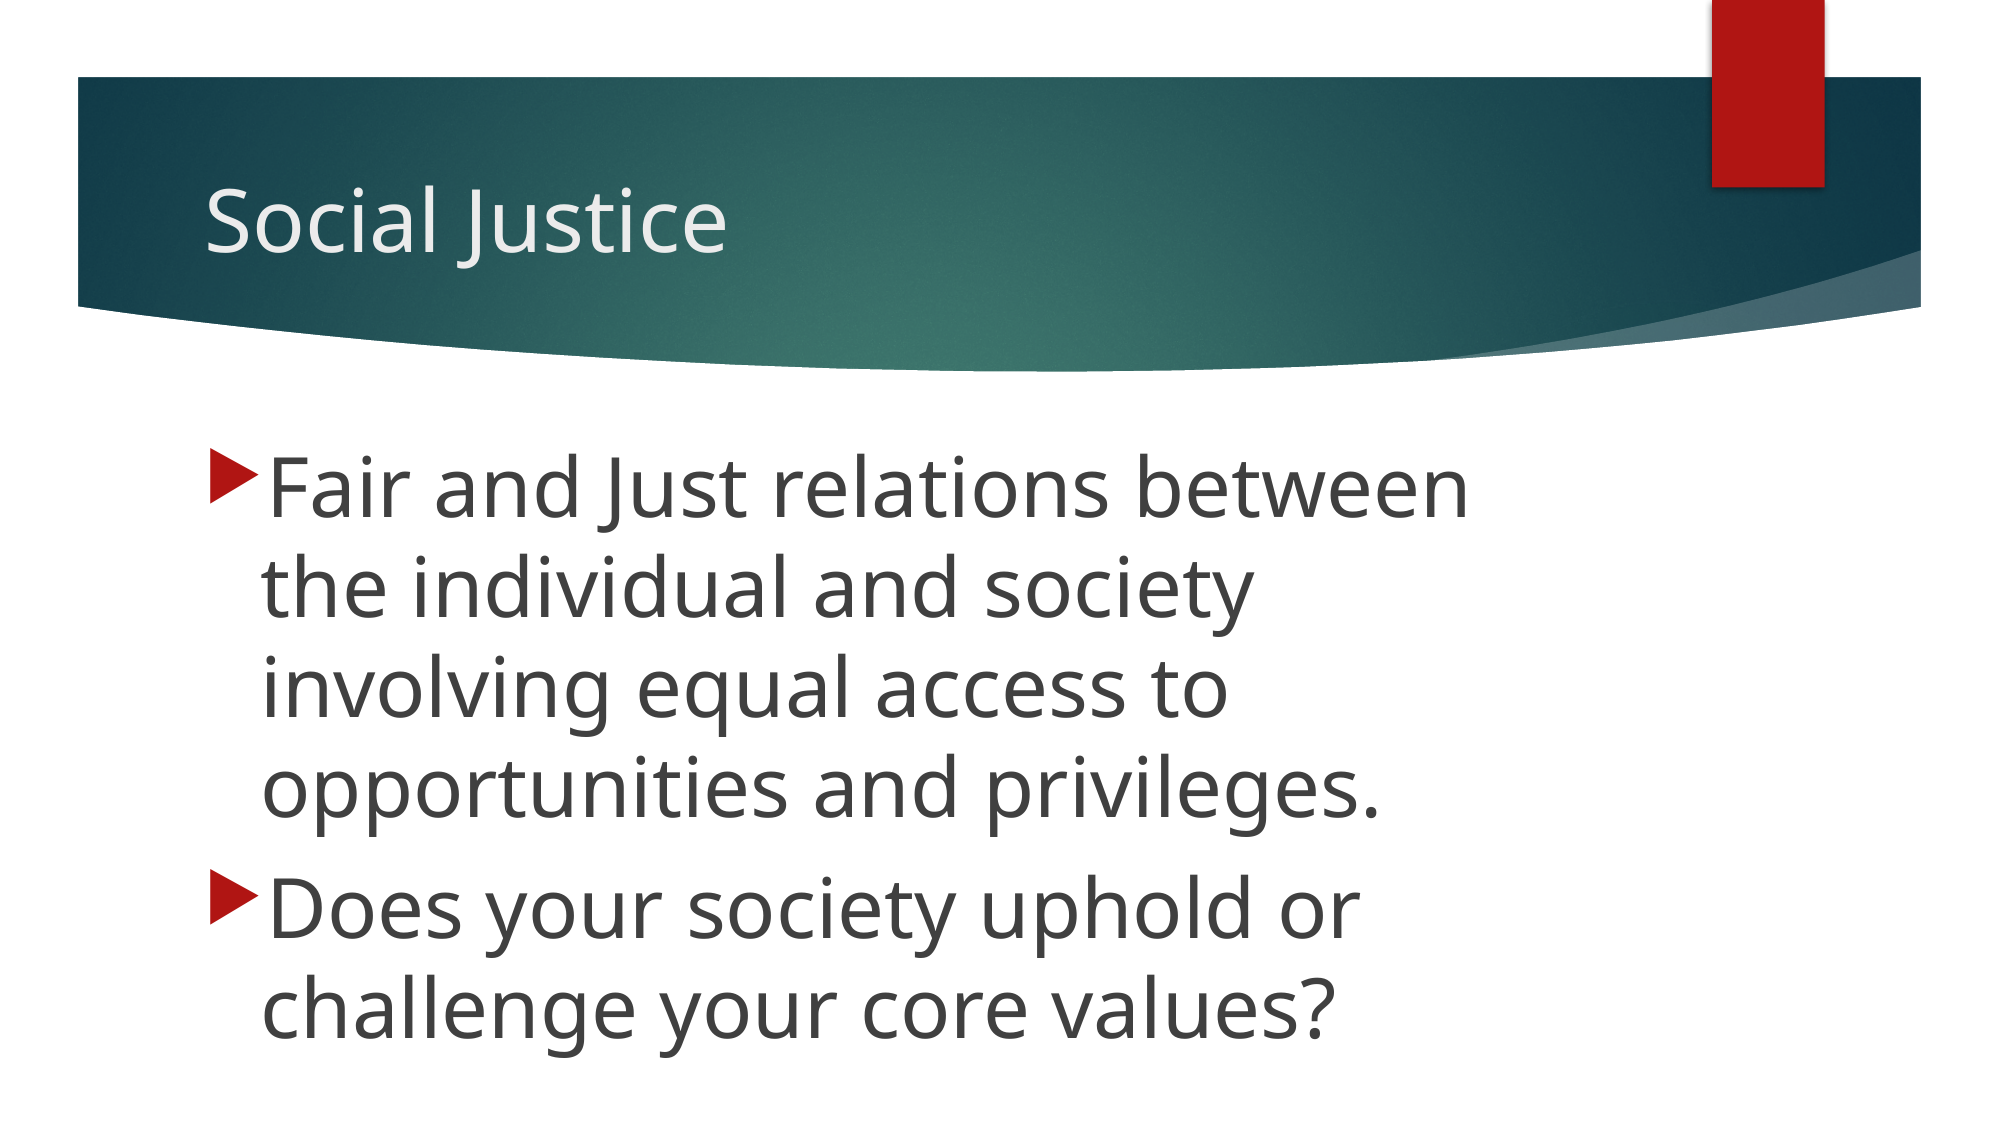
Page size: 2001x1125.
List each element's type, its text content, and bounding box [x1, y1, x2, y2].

list Fair and Just relations between the individual and society involving equal access to opportunities and privileges. Does your society uphold or challenge your core values? [189, 427, 1638, 988]
title Social Justice [189, 159, 1638, 276]
